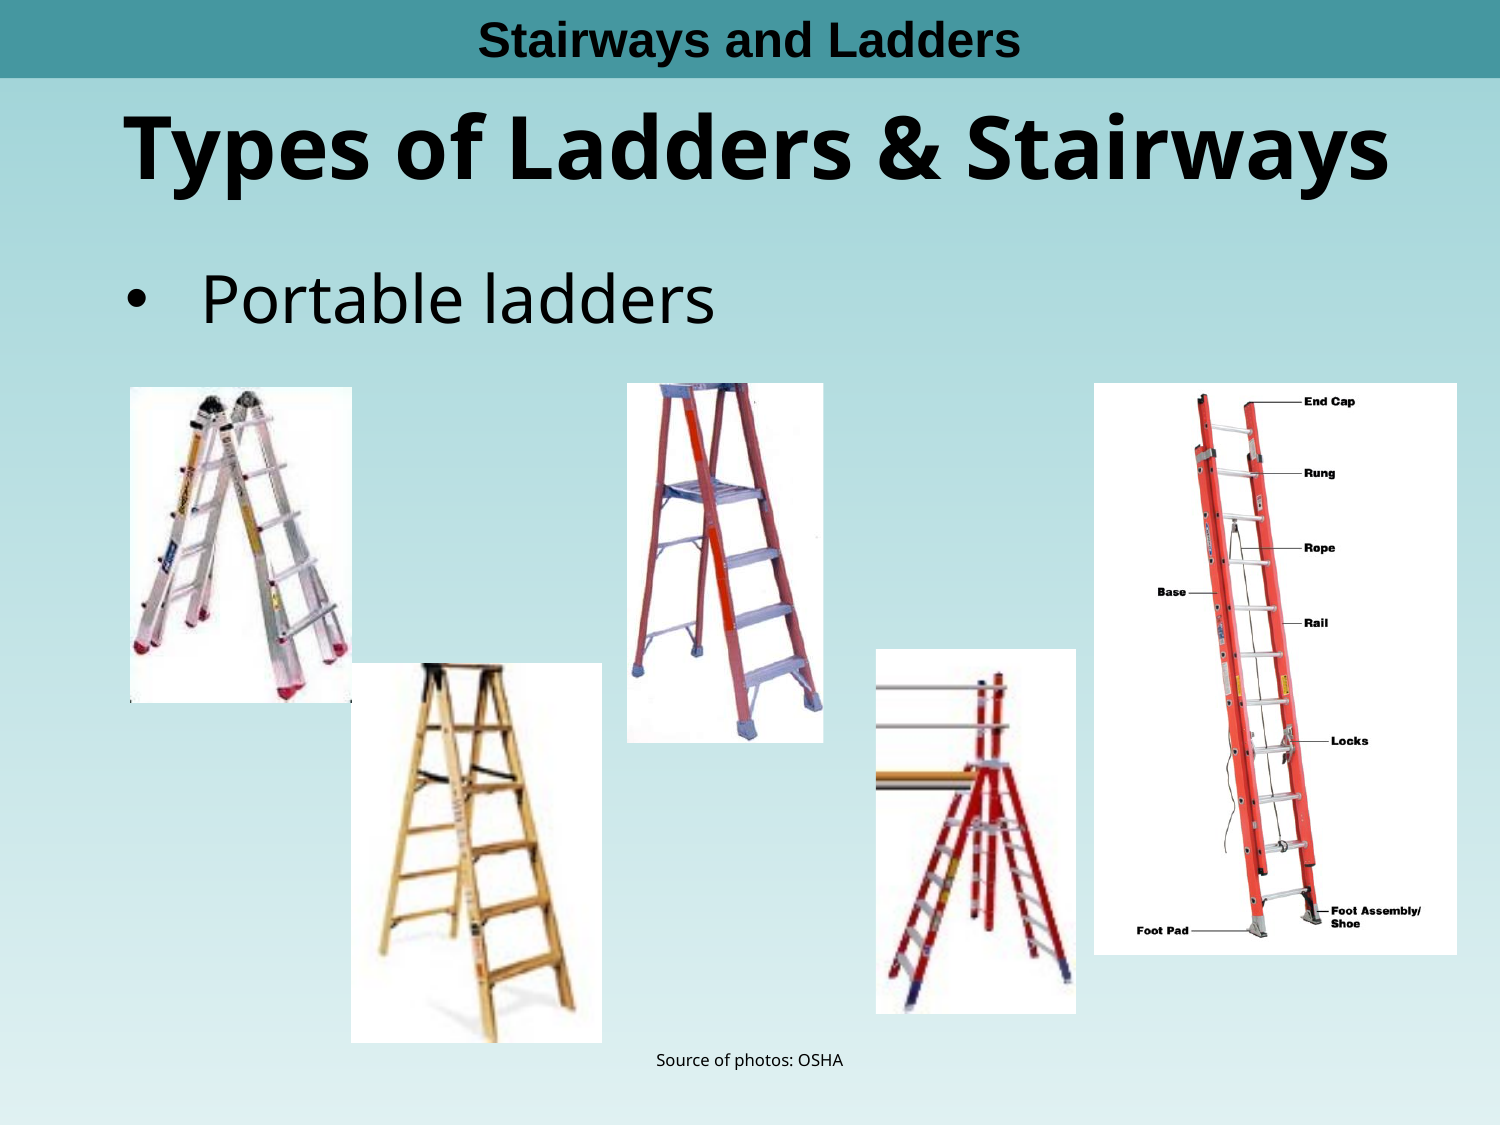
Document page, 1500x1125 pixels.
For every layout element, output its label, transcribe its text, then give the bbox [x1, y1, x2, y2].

picture [627, 383, 824, 743]
picture [1094, 383, 1457, 956]
text_box Types of Ladders & Stairways [77, 85, 1438, 225]
text_box Portable ladders [110, 249, 1298, 345]
text_box Source of photos: OSHA [604, 1042, 896, 1078]
picture [875, 649, 1076, 1014]
picture [130, 387, 602, 1043]
text_box Stairways and Ladders [0, 0, 1500, 79]
